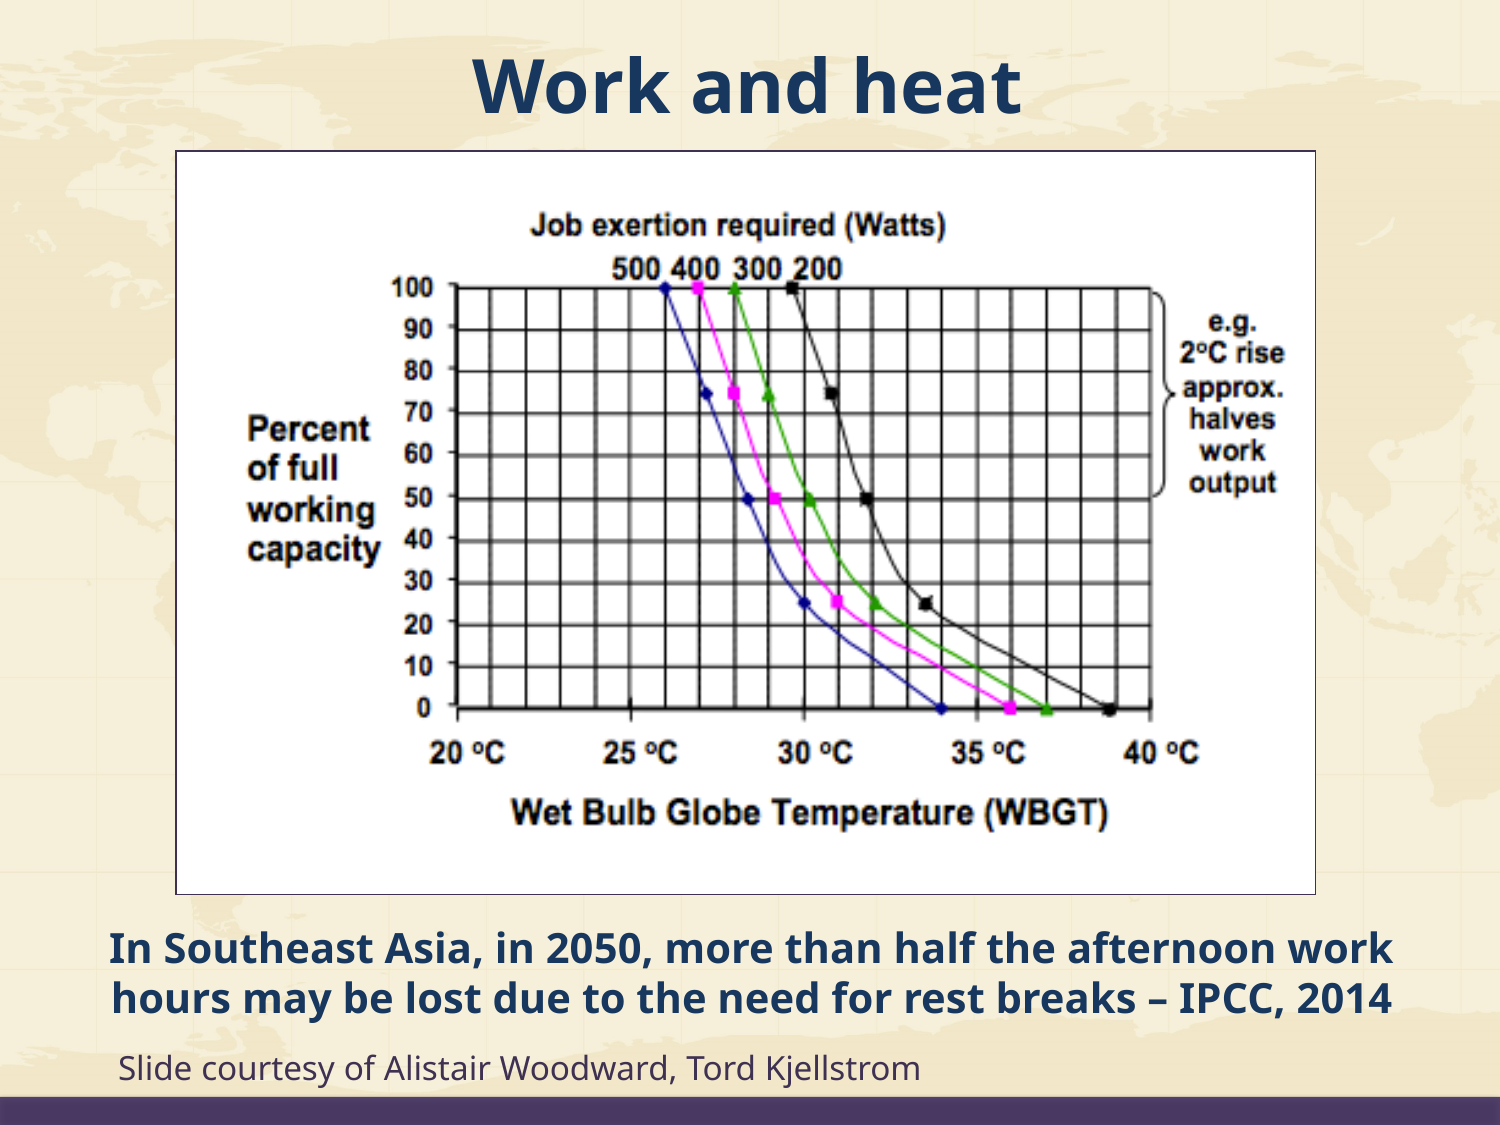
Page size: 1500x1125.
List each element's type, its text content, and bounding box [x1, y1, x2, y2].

text_box In Southeast Asia, in 2050, more than half the afternoon work hours may be lost due to the need for rest breaks – IPCC, 2014 [31, 914, 1473, 1030]
picture [0, 0, 1500, 1096]
text_box Slide courtesy of Alistair Woodward, Tord Kjellstrom [103, 1039, 938, 1095]
title Work and heat [72, 34, 1423, 132]
